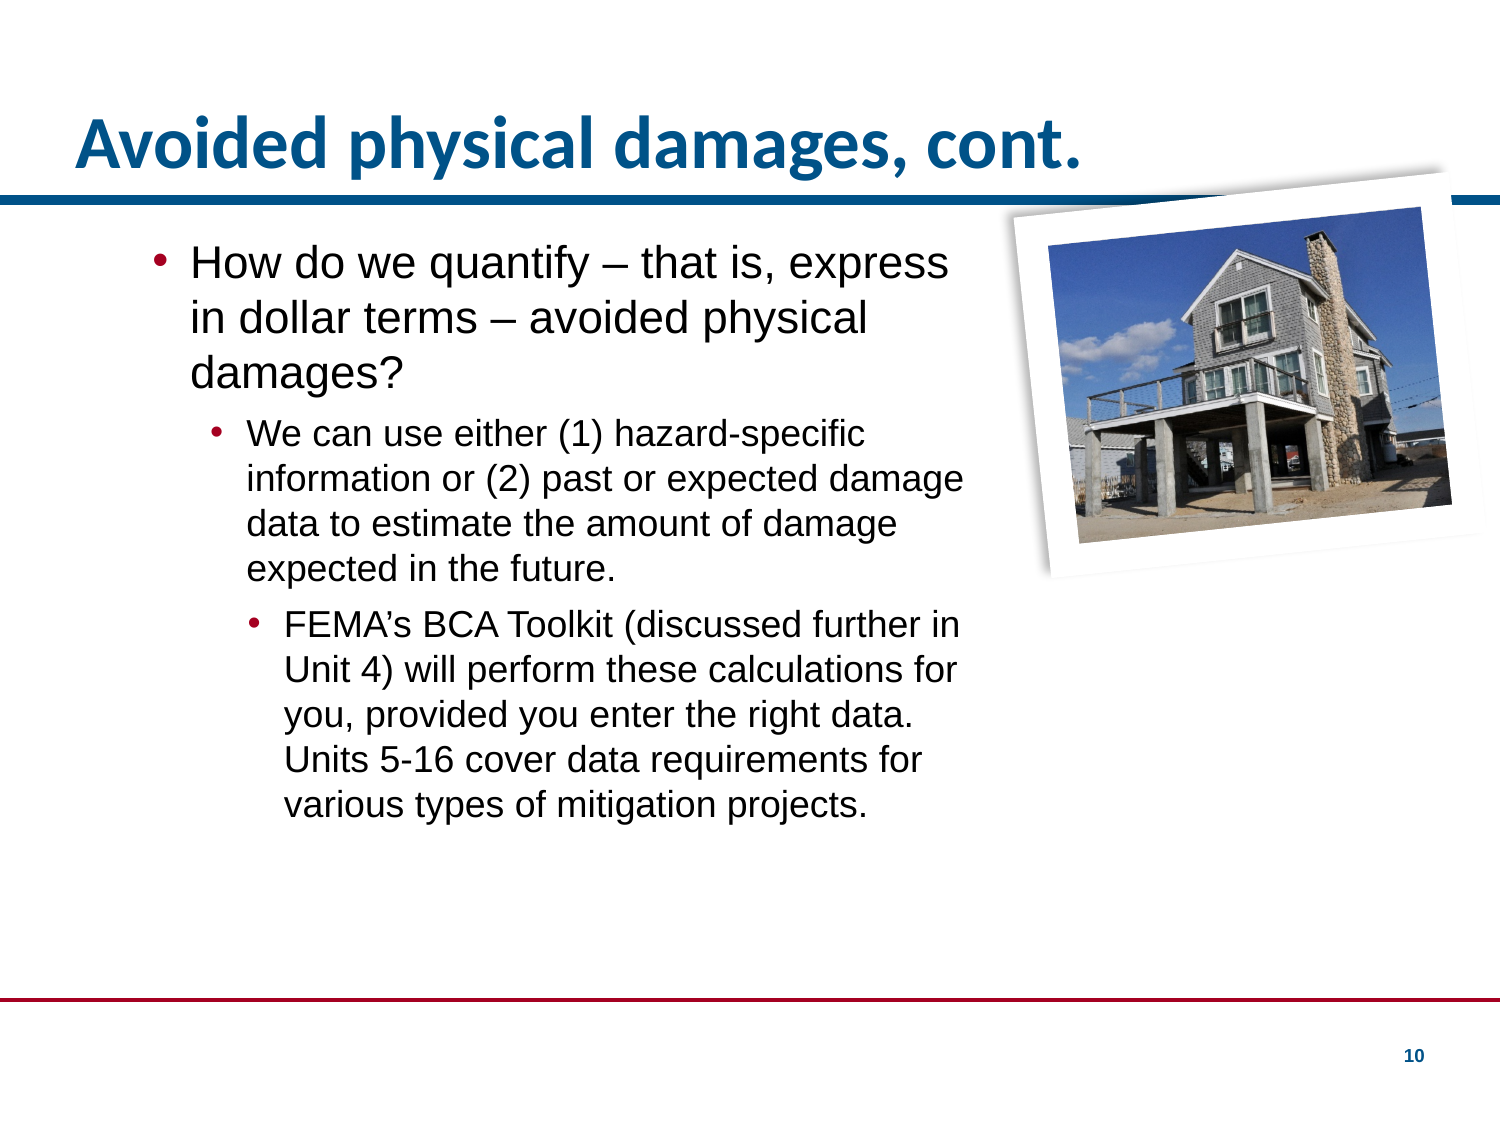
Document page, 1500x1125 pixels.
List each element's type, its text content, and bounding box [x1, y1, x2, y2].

picture [1049, 207, 1451, 543]
slide_number 10 [1374, 1035, 1425, 1074]
list How do we quantify – that is, express in dollar terms – avoided physical damages? We can use either (1) hazard-specific information or (2) past or expected damage data to estimate the amount of damage expected in the future. FEMA’s BCA Toolkit (discussed further in Unit 4) will perform these calculations for you, provided you enter the right data. Units 5-16 cover data requirements for various types of mitigation projects. [137, 224, 1000, 938]
title Avoided physical damages, cont. [75, 0, 1425, 192]
